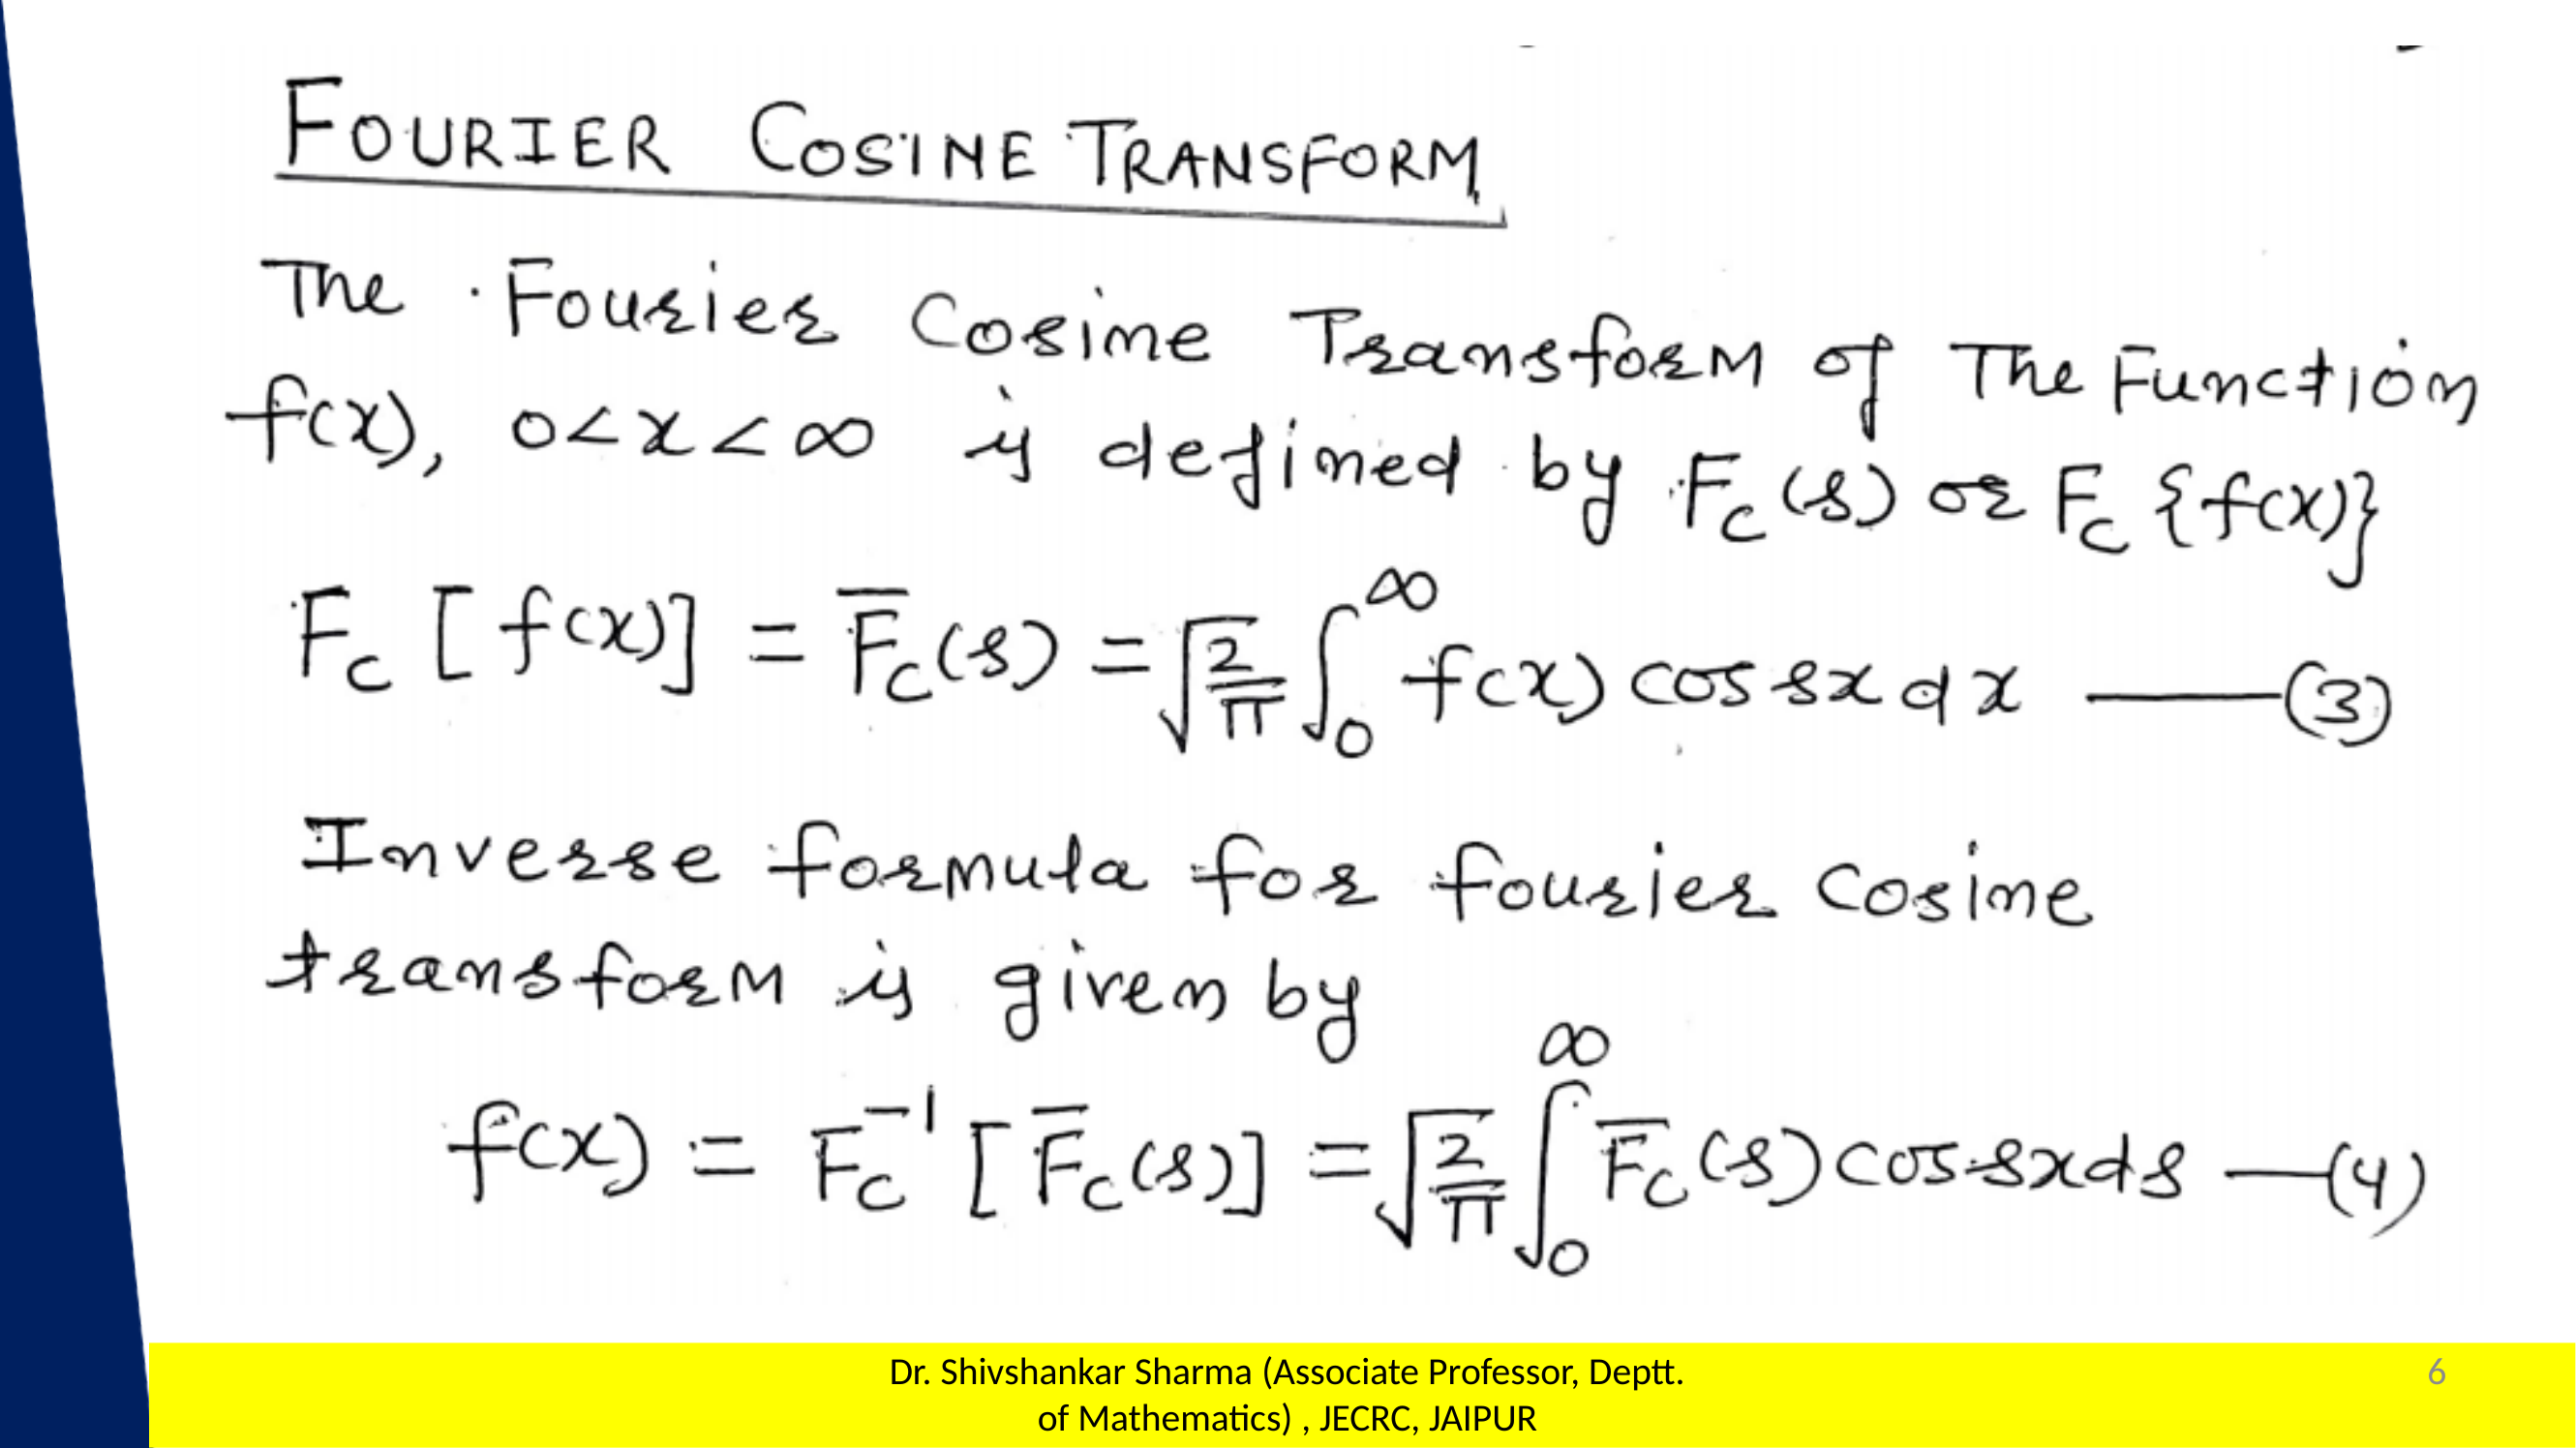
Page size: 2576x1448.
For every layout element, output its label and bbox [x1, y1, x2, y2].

text_box [0, 0, 2576, 1448]
picture [186, 45, 2486, 1306]
